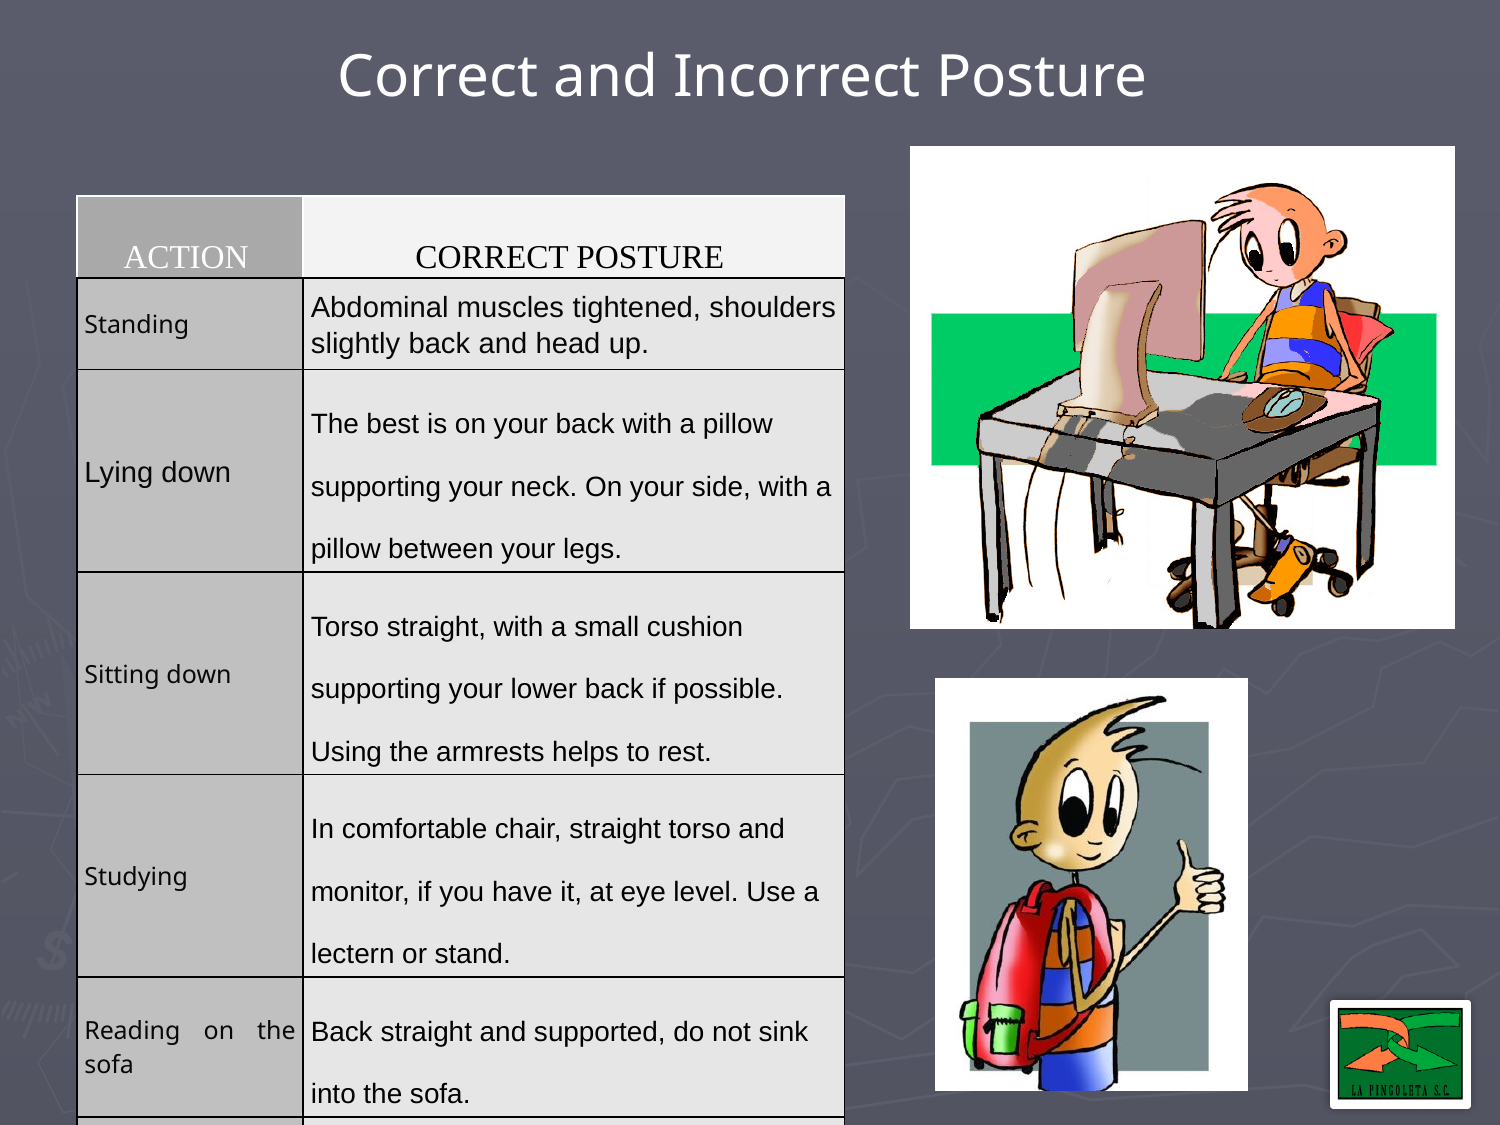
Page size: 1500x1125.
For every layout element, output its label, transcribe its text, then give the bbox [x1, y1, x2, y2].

table_cell The best is on your back with a pillow supporting your neck. On your side, with a pillow between your legs. [304, 370, 844, 571]
table_cell In comfortable chair, straight torso and monitor, if you have it, at eye level. Use a lectern or stand. [304, 775, 844, 976]
text_box Correct and Incorrect Posture [159, 31, 1341, 116]
picture [910, 146, 1456, 629]
table_header ACTION [78, 197, 302, 277]
table_cell Torso straight, with a small cushion supporting your lower back if possible. Using the armrests helps to rest. [304, 573, 844, 774]
table_cell Standing [78, 279, 302, 369]
table_cell Reading on the sofa [78, 978, 302, 1116]
table_cell Sitting down [78, 573, 302, 774]
table_cell Back straight and supported, do not sink into the sofa. [304, 978, 844, 1116]
table_cell Lying down [78, 370, 302, 571]
picture [1335, 1005, 1466, 1104]
table_cell Making the bed [78, 1118, 302, 1125]
table_cell Studying [78, 775, 302, 976]
table_header CORRECT POSTURE [304, 197, 844, 277]
table_cell Abdominal muscles tightened, shoulders slightly back and head up. [304, 279, 844, 369]
table_cell Try to bend evenly. [304, 1118, 844, 1125]
picture [934, 678, 1248, 1091]
